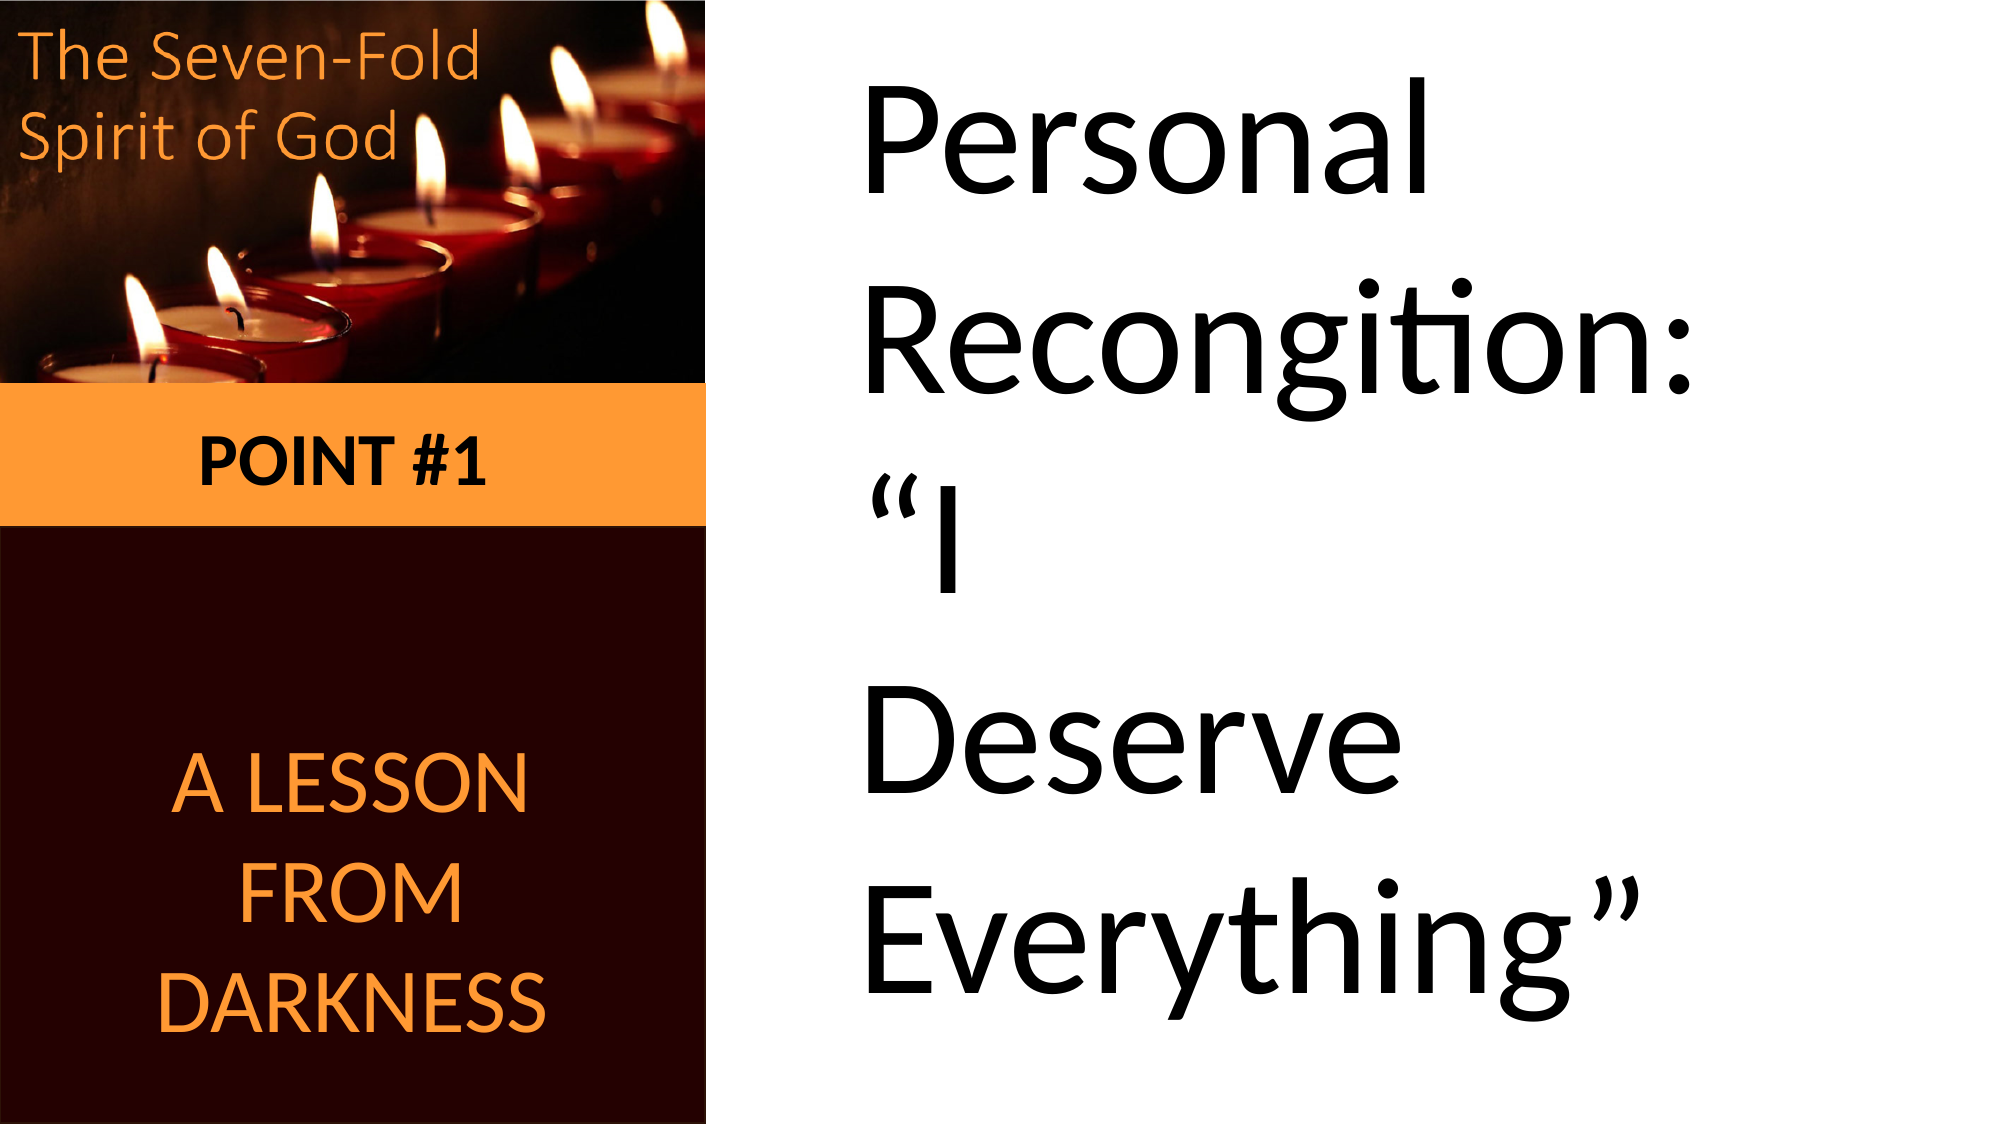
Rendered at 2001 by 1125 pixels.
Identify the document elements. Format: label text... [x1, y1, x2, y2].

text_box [0, 383, 705, 527]
text_box Personal Recongition: “I Deserve Everything” [842, 19, 1748, 1114]
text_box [0, 527, 705, 1123]
picture [0, 0, 705, 383]
